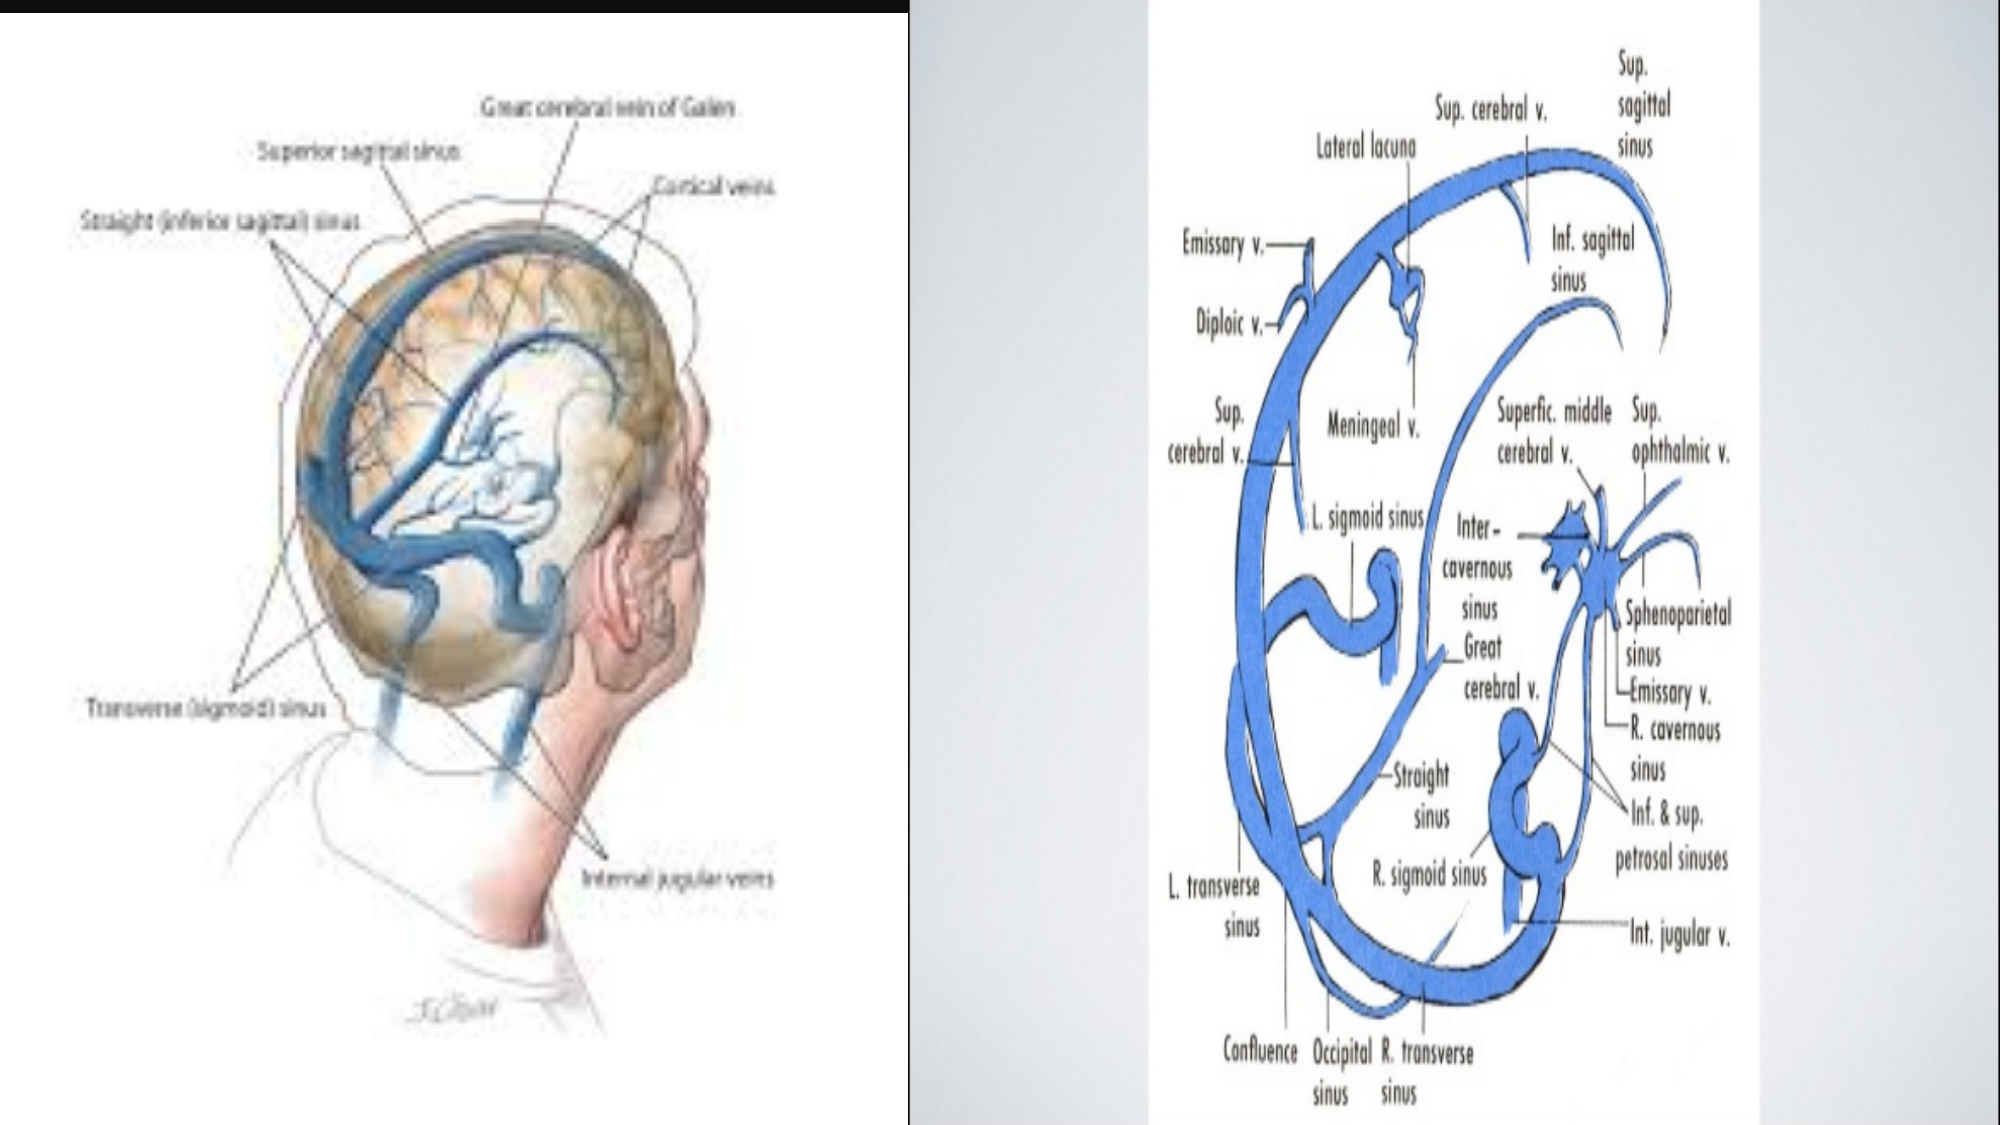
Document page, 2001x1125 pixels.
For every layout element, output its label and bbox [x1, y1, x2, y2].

picture [908, 0, 2000, 1125]
list [0, 0, 902, 1125]
